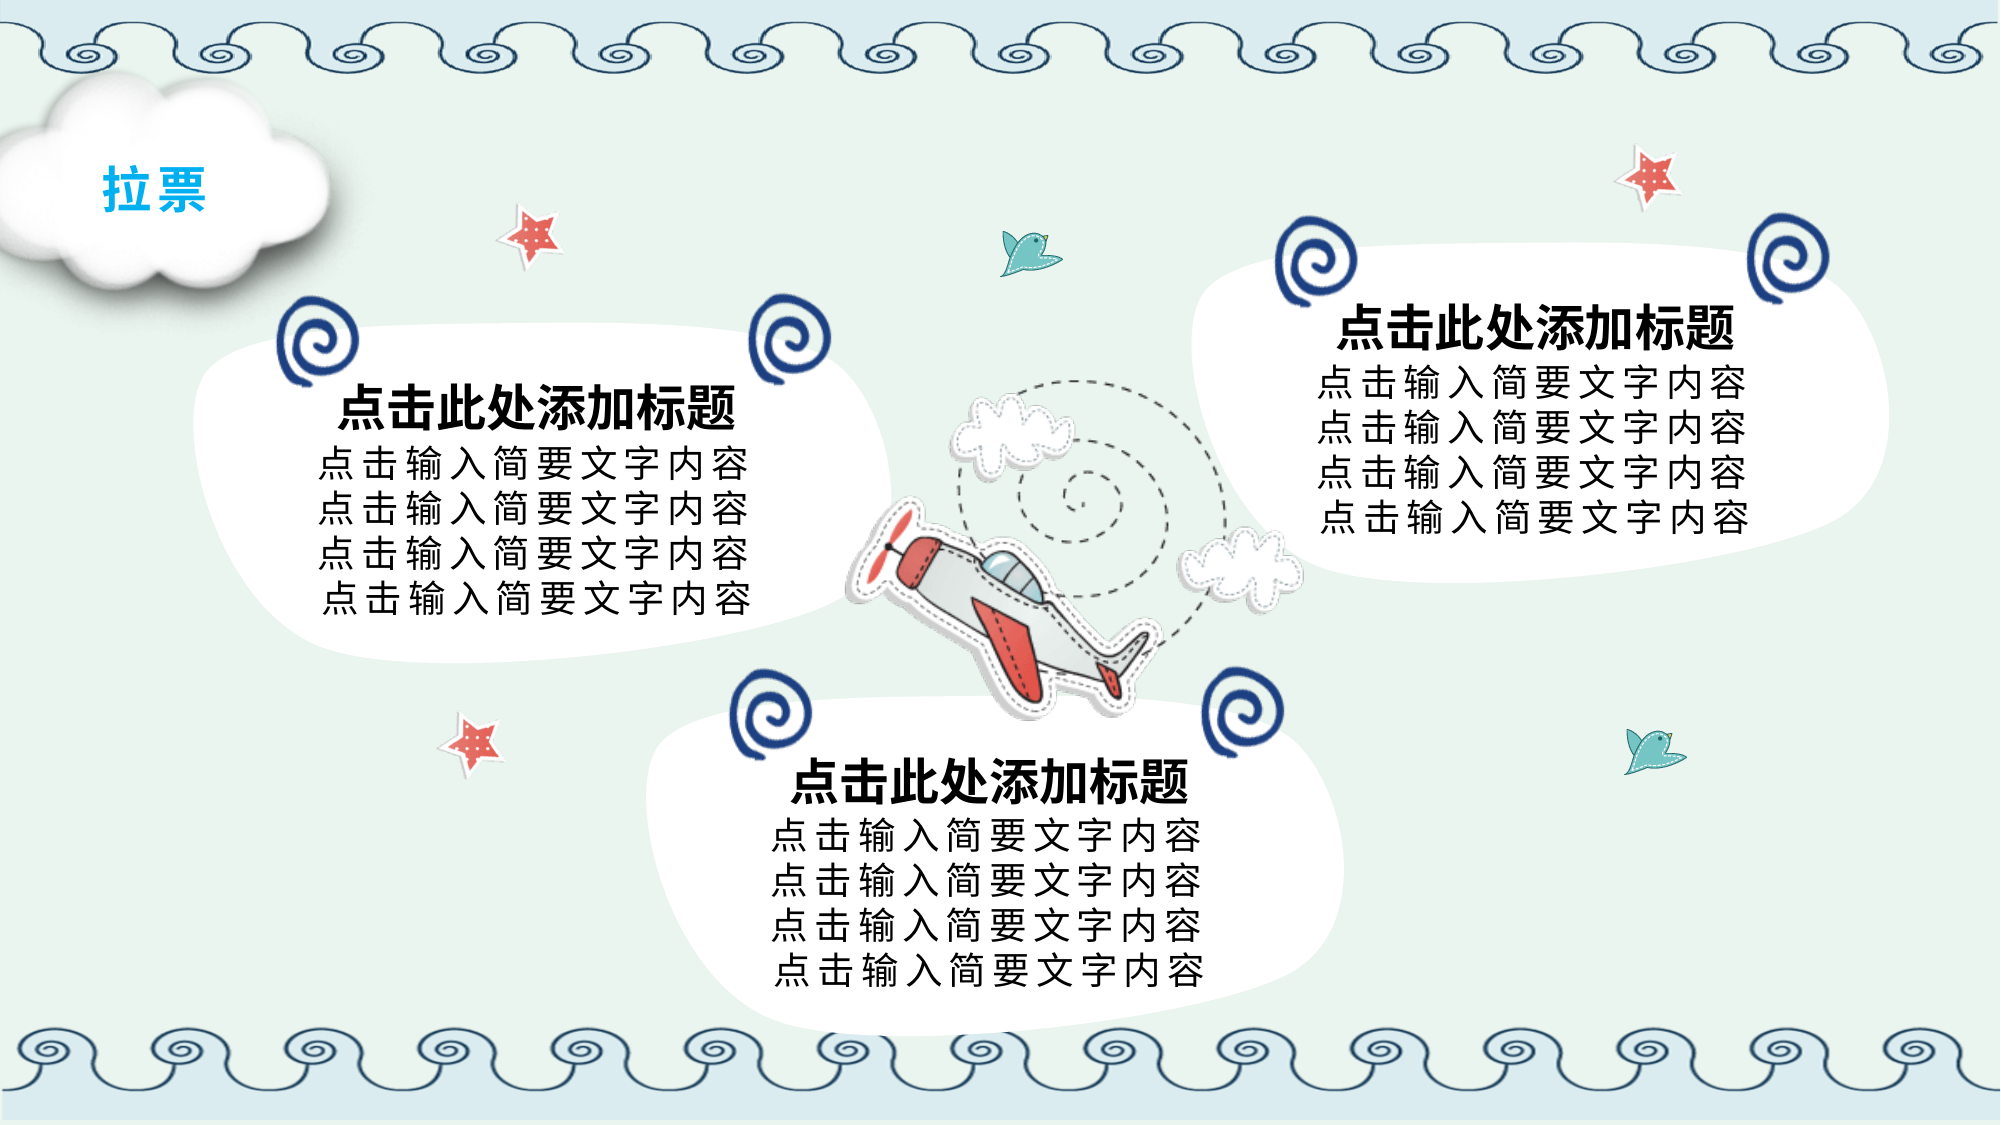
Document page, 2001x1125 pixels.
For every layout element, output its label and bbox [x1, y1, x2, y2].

picture [1565, 666, 1780, 831]
text_box [1174, 102, 1905, 583]
picture [3, 1006, 2001, 1120]
text_box [176, 183, 906, 664]
picture [941, 168, 1156, 333]
text_box [629, 555, 1359, 1037]
picture [0, 0, 2000, 444]
picture [430, 693, 563, 802]
picture [1606, 125, 1740, 235]
picture [790, 354, 1333, 775]
picture [489, 185, 622, 294]
